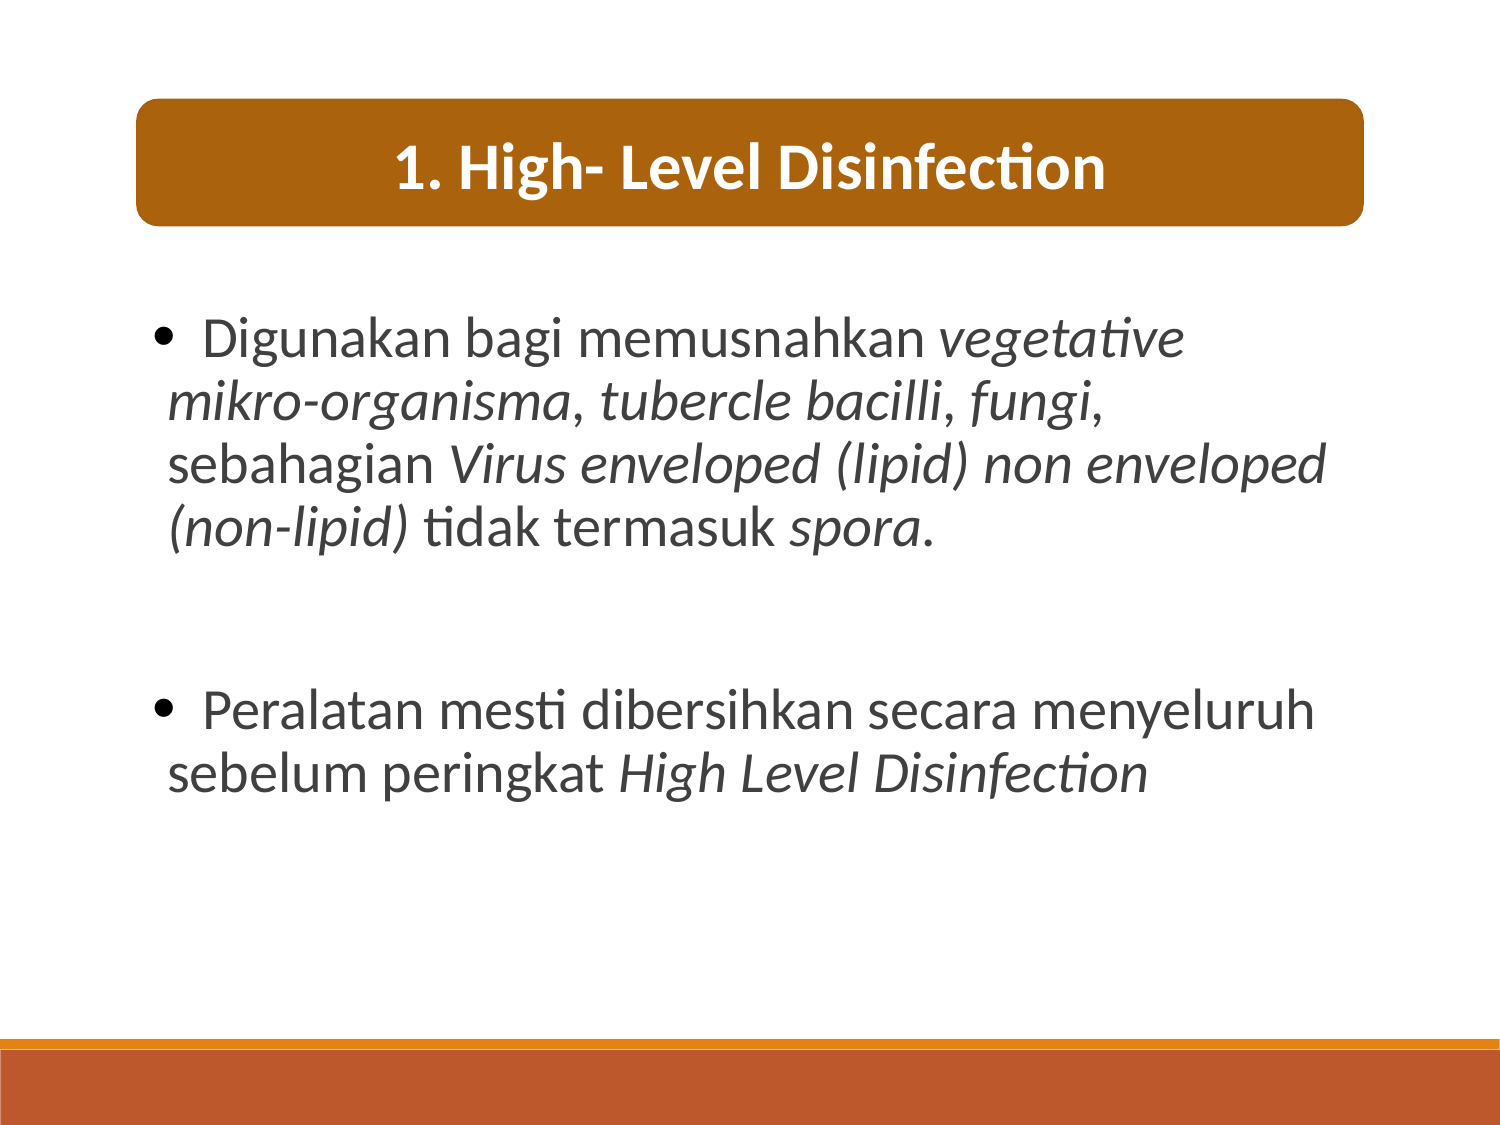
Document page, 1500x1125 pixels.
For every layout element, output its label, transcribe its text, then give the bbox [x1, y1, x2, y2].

text_box Digunakan bagi memusnahkan vegetative mikro-organisma, tubercle bacilli, fungi, sebahagian Virus enveloped (lipid) non enveloped (non-lipid) tidak termasuk spora. Peralatan mesti dibersihkan secara menyeluruh sebelum peringkat High Level Disinfection [137, 299, 1363, 849]
text_box 1. High- Level Disinfection [136, 98, 1364, 227]
